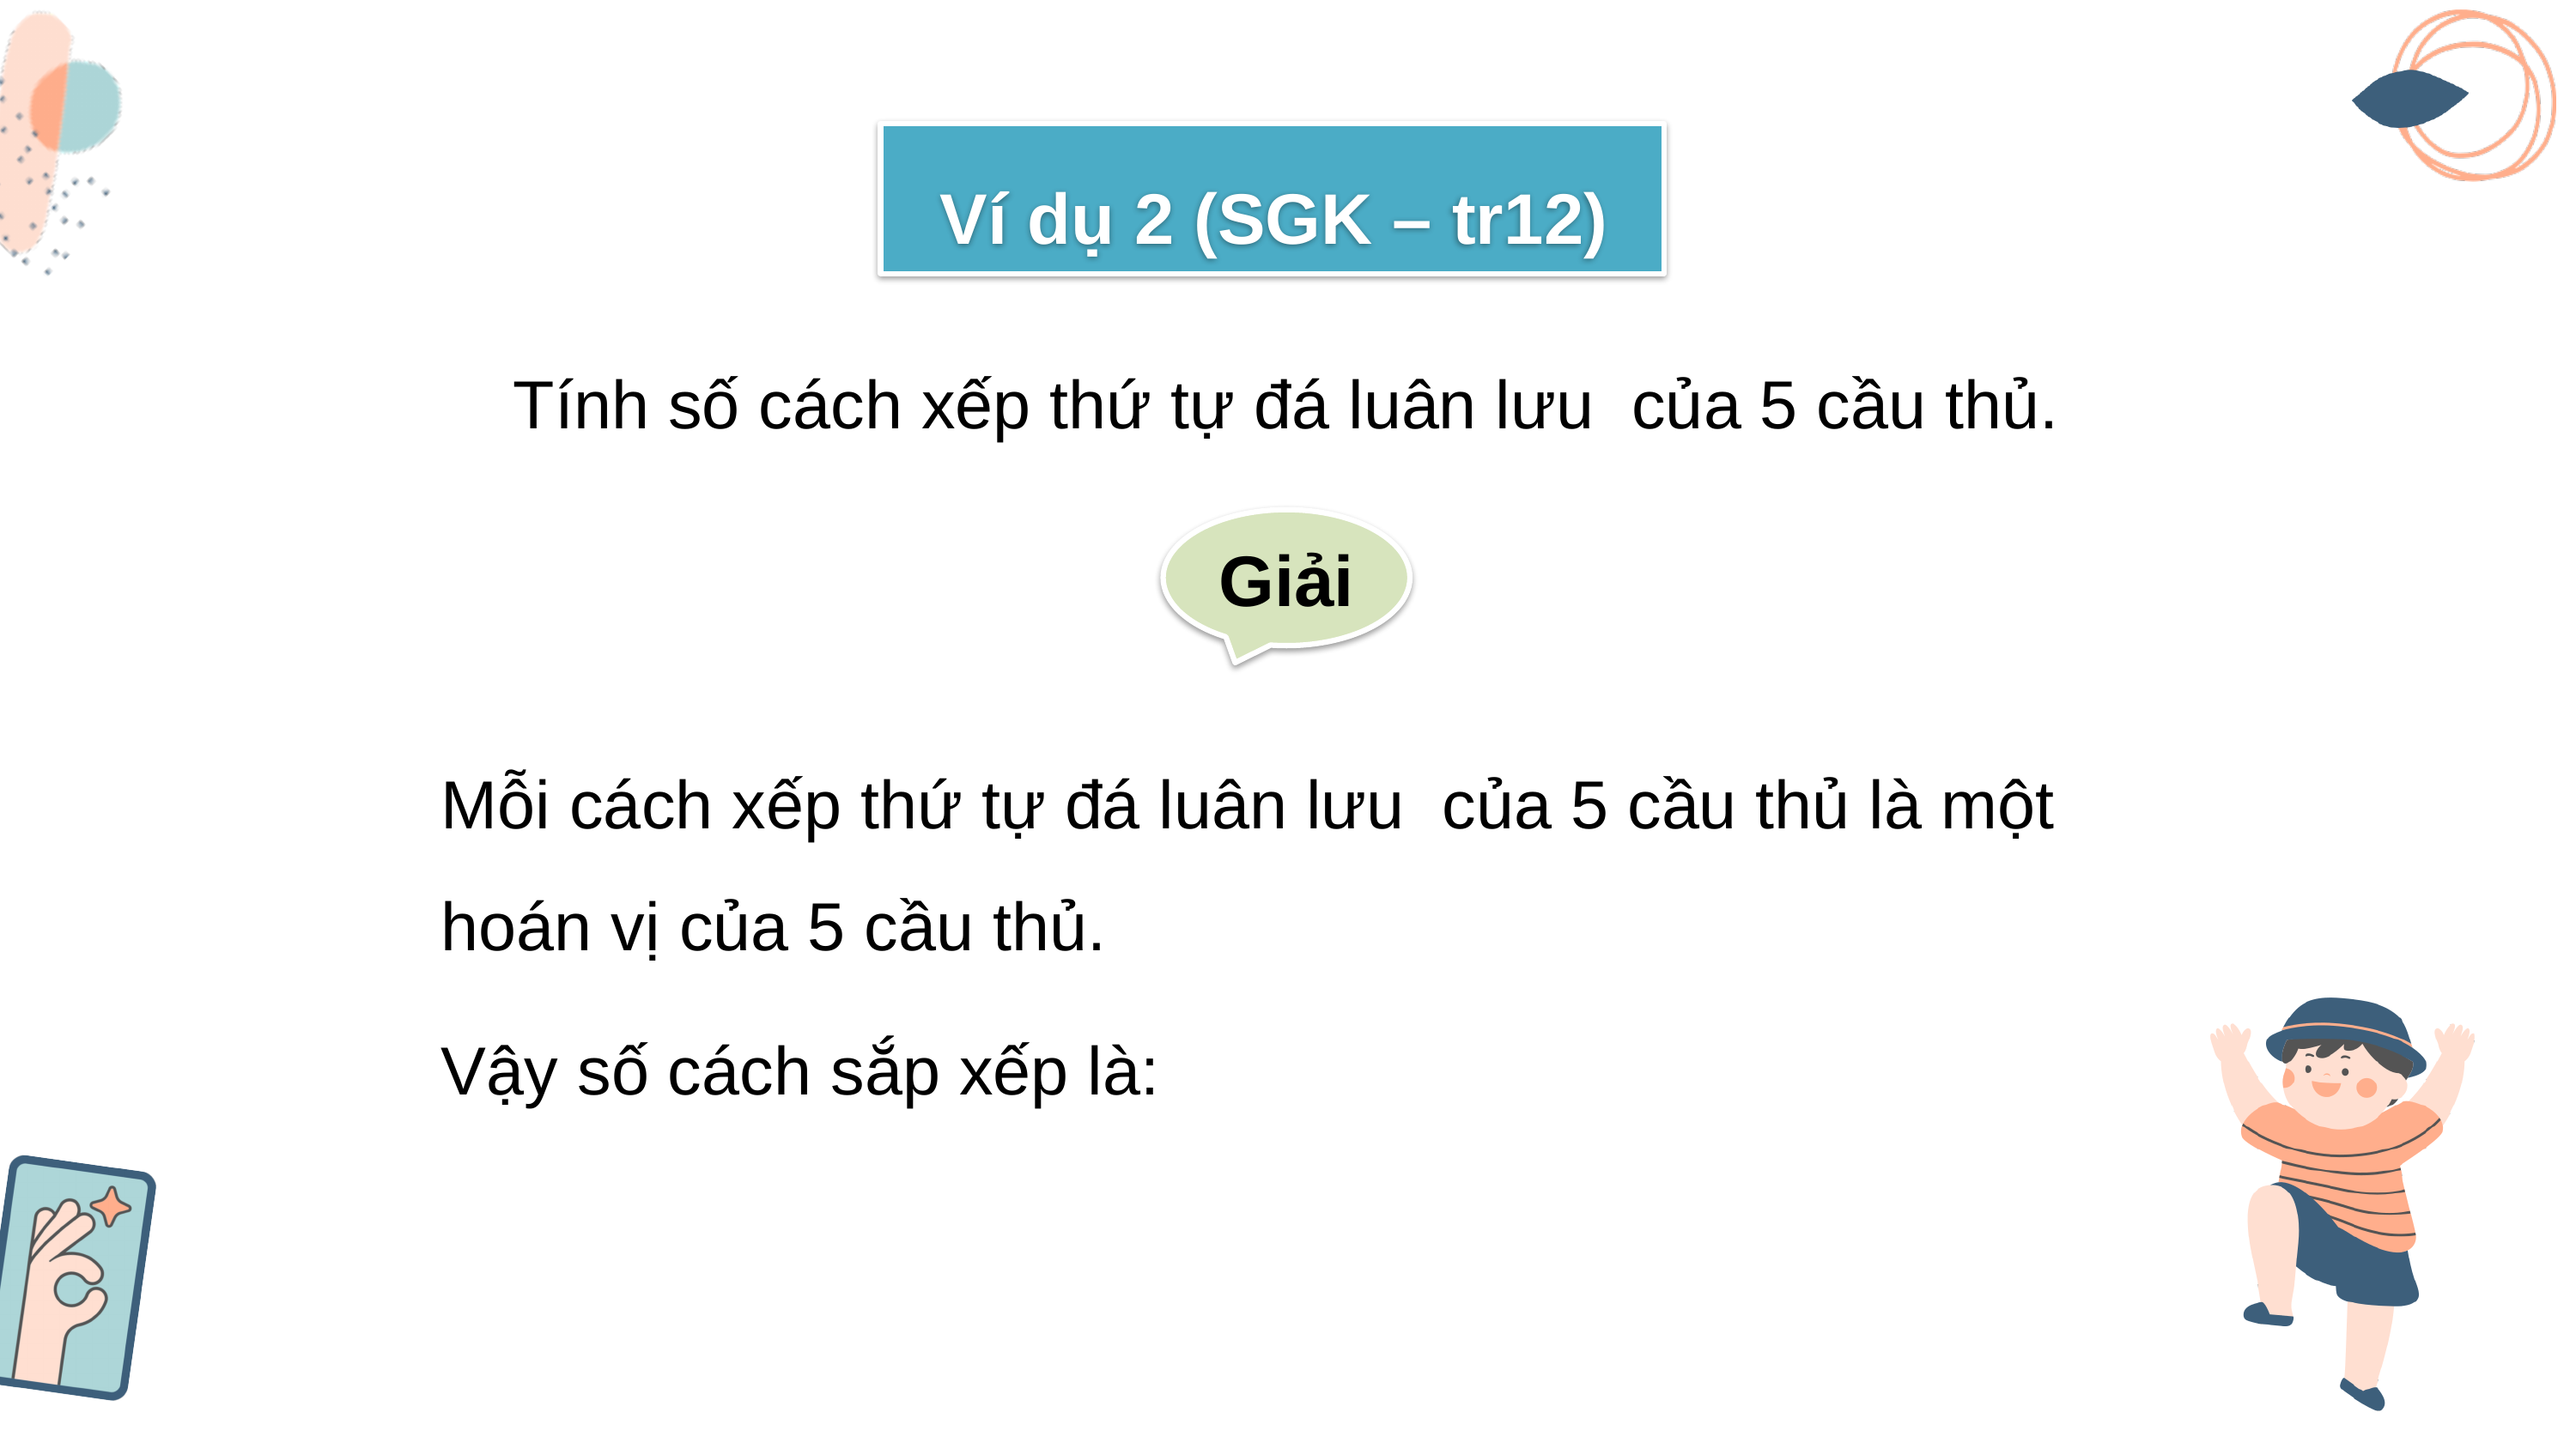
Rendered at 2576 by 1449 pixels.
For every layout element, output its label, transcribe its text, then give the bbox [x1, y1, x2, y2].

picture [0, 3, 181, 305]
picture [2210, 996, 2475, 1411]
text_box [880, 123, 1665, 274]
picture [0, 1154, 157, 1402]
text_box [2352, 9, 2556, 182]
text_box Giải [1160, 506, 1413, 665]
